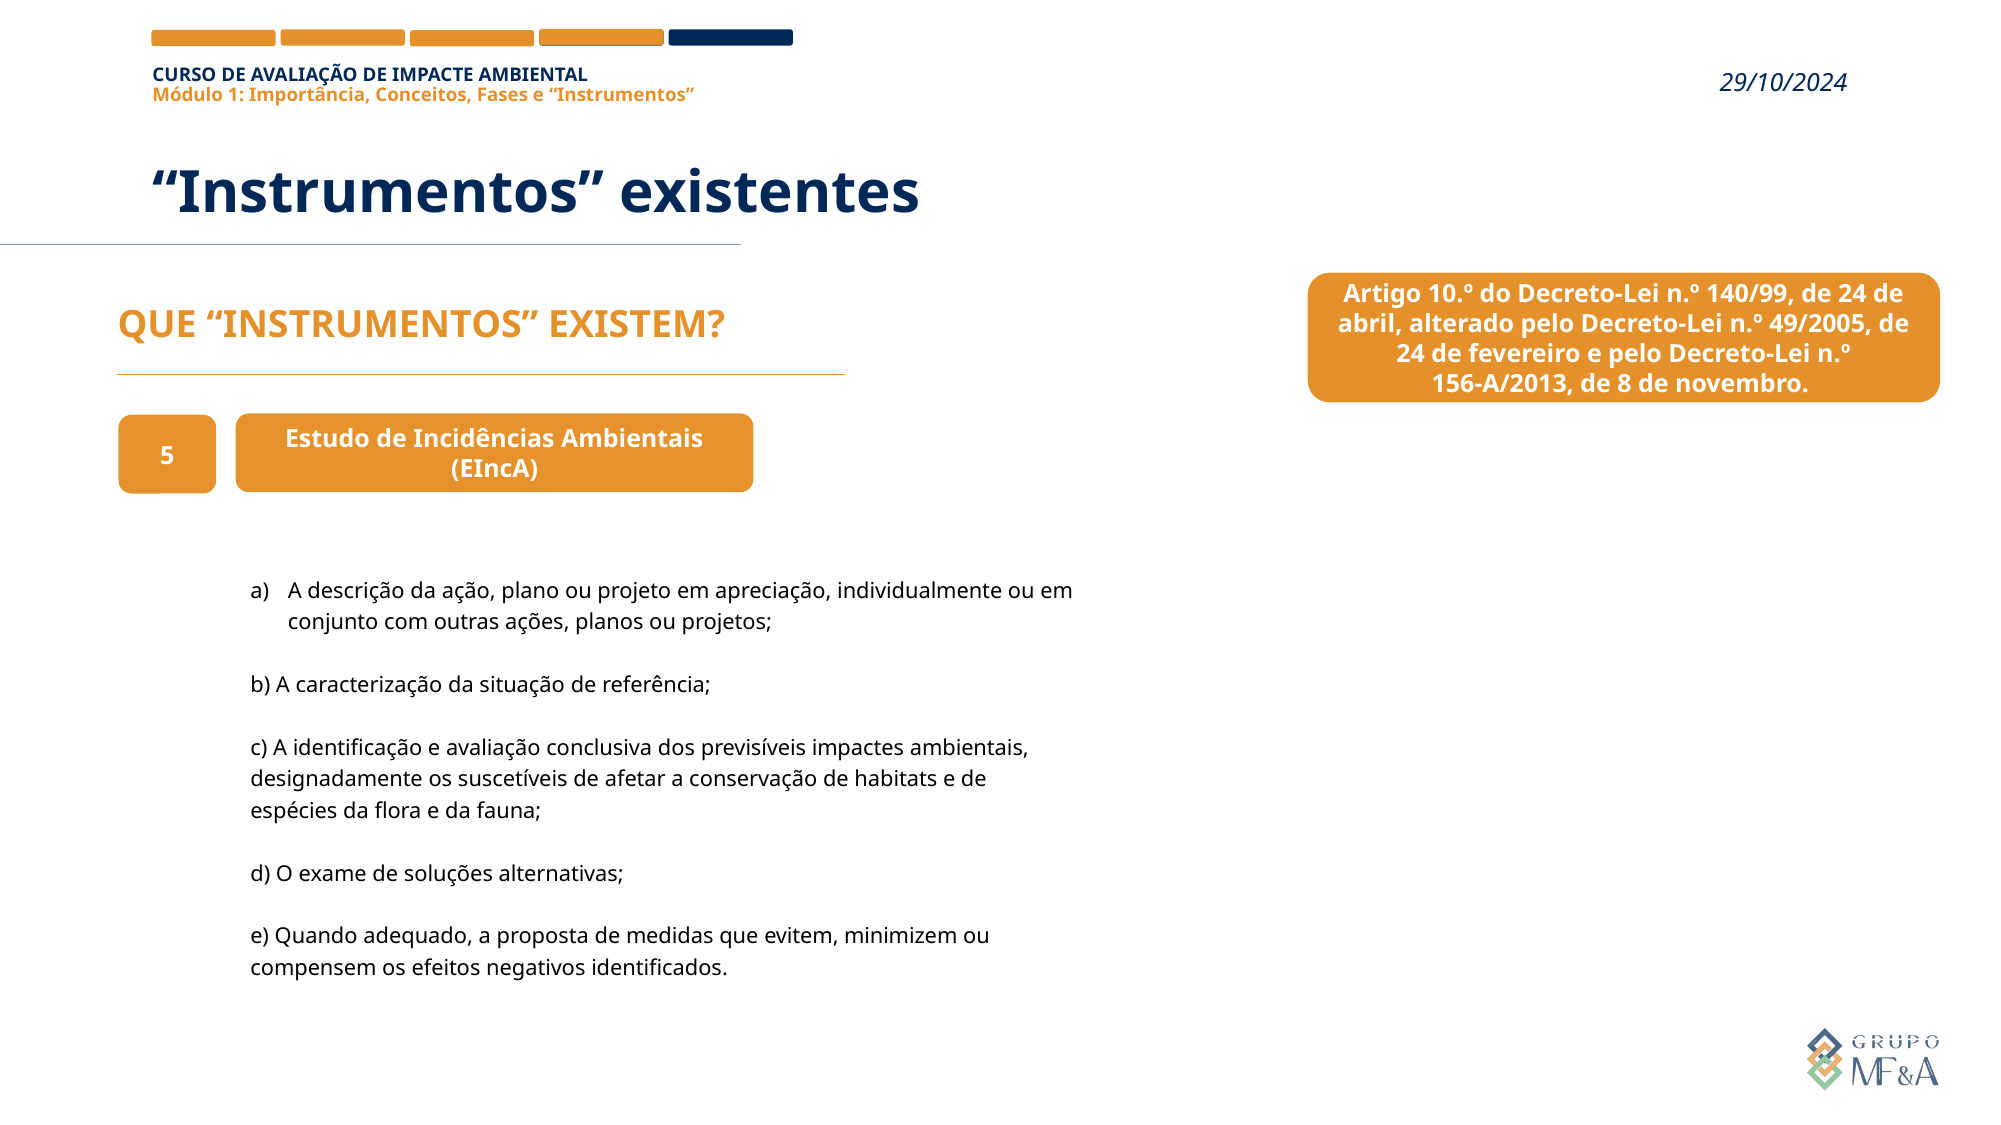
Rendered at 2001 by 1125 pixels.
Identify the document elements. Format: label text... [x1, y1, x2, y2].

picture [1807, 1028, 1945, 1094]
text_box A descrição da ação, plano ou projeto em apreciação, individualmente ou em conjunto com outras ações, planos ou projetos; b) A caracterização da situação de referência; c) A identificação e avaliação conclusiva dos previsíveis impactes ambientais, designadamente os suscetíveis de afetar a conservação de habitats e de espécies da flora e da fauna; d) O exame de soluções alternativas; e) Quando adequado, a proposta de medidas que evitem, minimizem ou compensem os efeitos negativos identificados. [235, 563, 1094, 987]
text_box CURSO DE AVALIAÇÃO DE IMPACTE AMBIENTAL Módulo 1: Importância, Conceitos, Fases e “Instrumentos” [137, 57, 1052, 108]
text_box 5 [117, 413, 218, 495]
text_box [538, 27, 665, 47]
text_box Estudo de Incidências Ambientais (EIncA) [234, 412, 755, 494]
text_box Artigo 10.º do Decreto-Lei n.º 140/99, de 24 de abril, alterado pelo Decreto-Lei n.º 49/2005, de 24 de fevereiro e pelo Decreto-Lei n.º 156-A/2013, de 8 de novembro. [1306, 271, 1942, 404]
title “Instrumentos” existentes [137, 142, 1863, 245]
text_box 29/10/2024 [1332, 62, 1863, 113]
text_box QUE “INSTRUMENTOS” EXISTEM? [102, 274, 943, 377]
text_box [279, 28, 406, 47]
text_box [150, 28, 277, 48]
text_box [667, 28, 794, 47]
text_box [408, 29, 536, 48]
